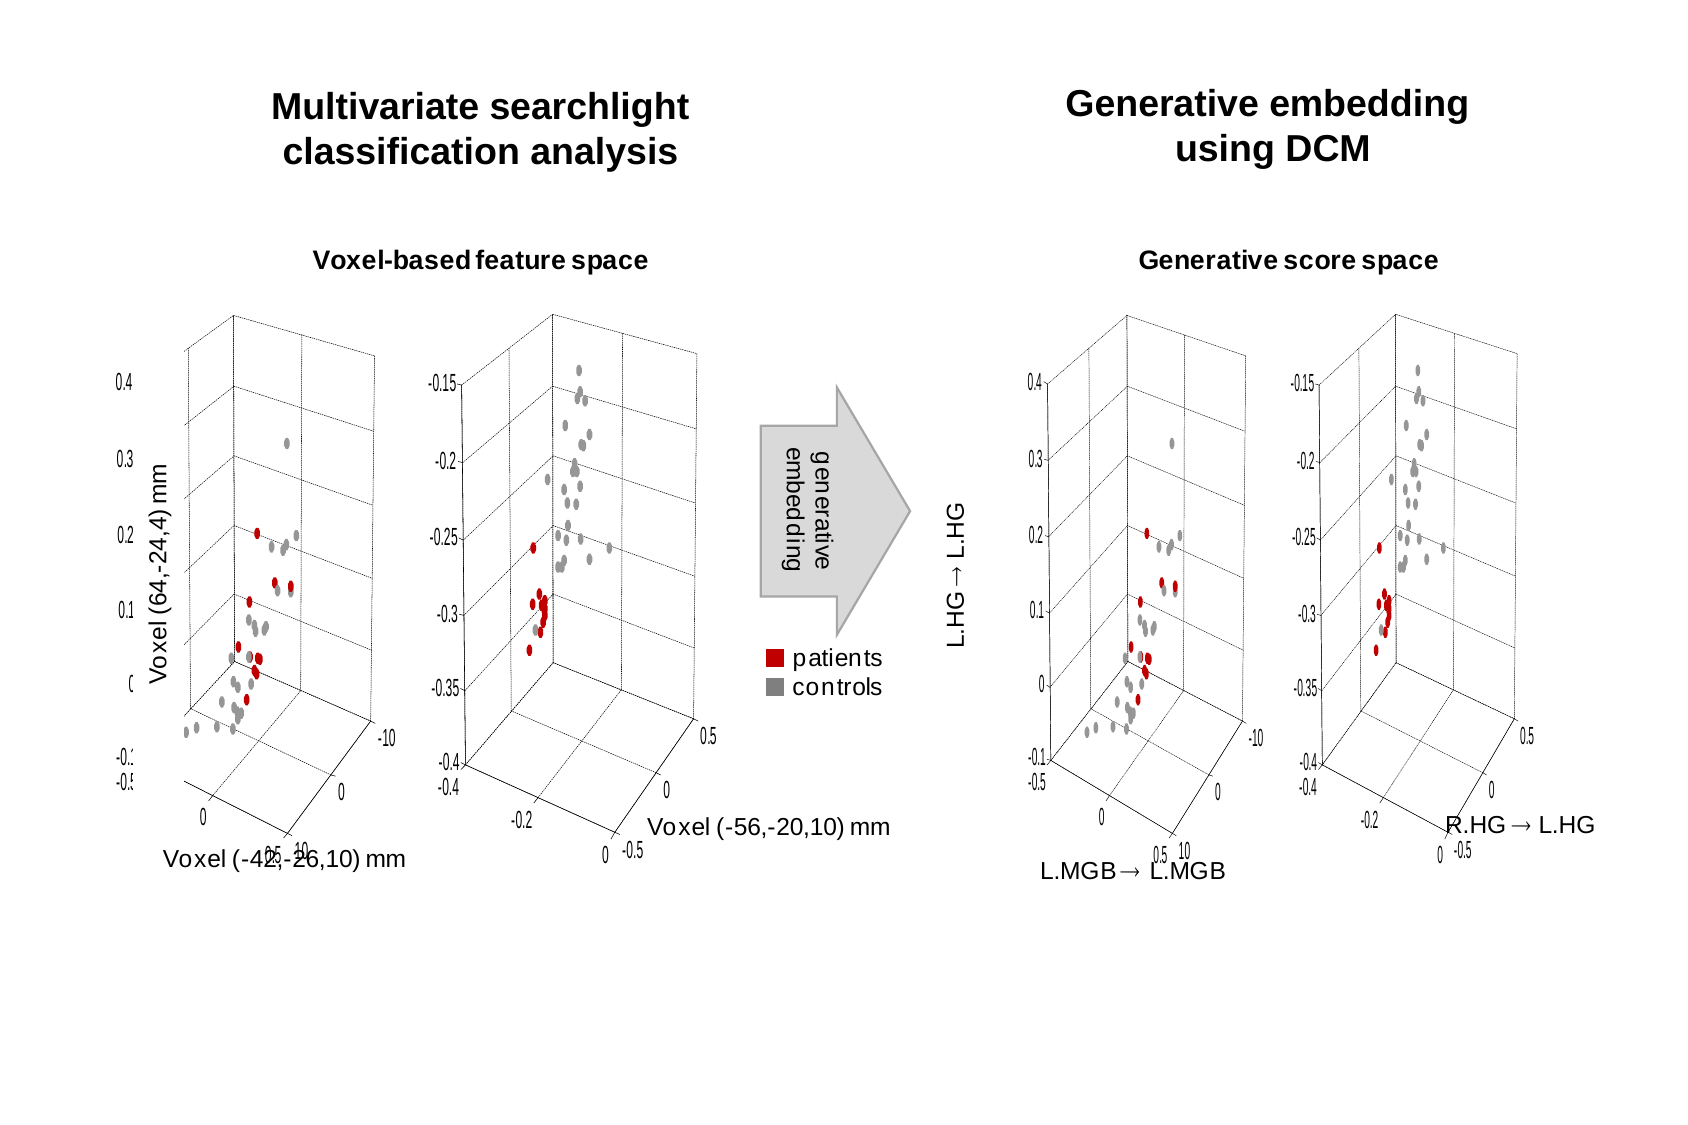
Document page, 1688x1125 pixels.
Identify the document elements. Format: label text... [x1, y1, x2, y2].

text_box Multivariate searchlight classification analysis [256, 74, 705, 180]
picture [43, 229, 1641, 900]
text_box Generative embedding using DCM [1050, 71, 1496, 176]
